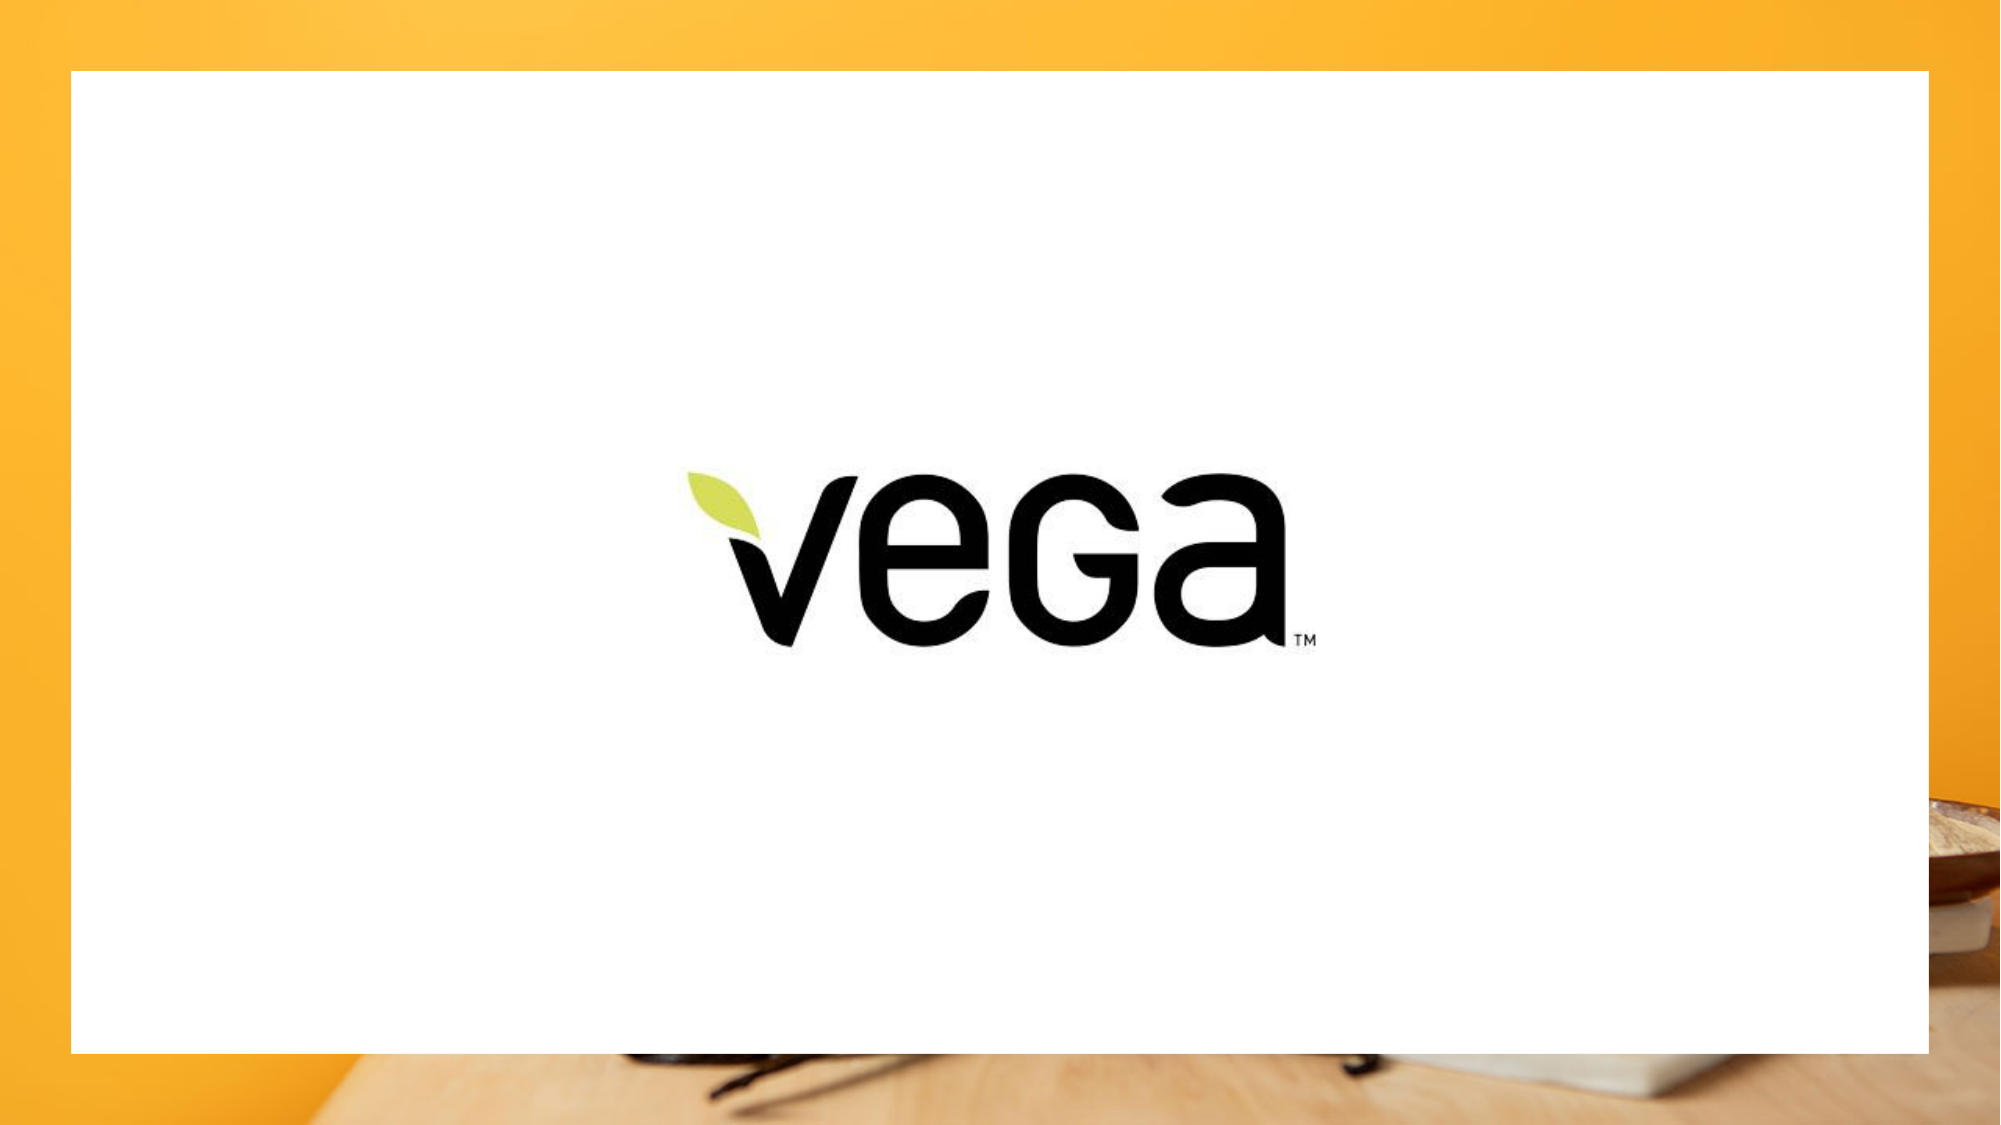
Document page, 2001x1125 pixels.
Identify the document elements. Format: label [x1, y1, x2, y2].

text_box [0, 0, 2000, 1125]
picture [628, 367, 1372, 757]
